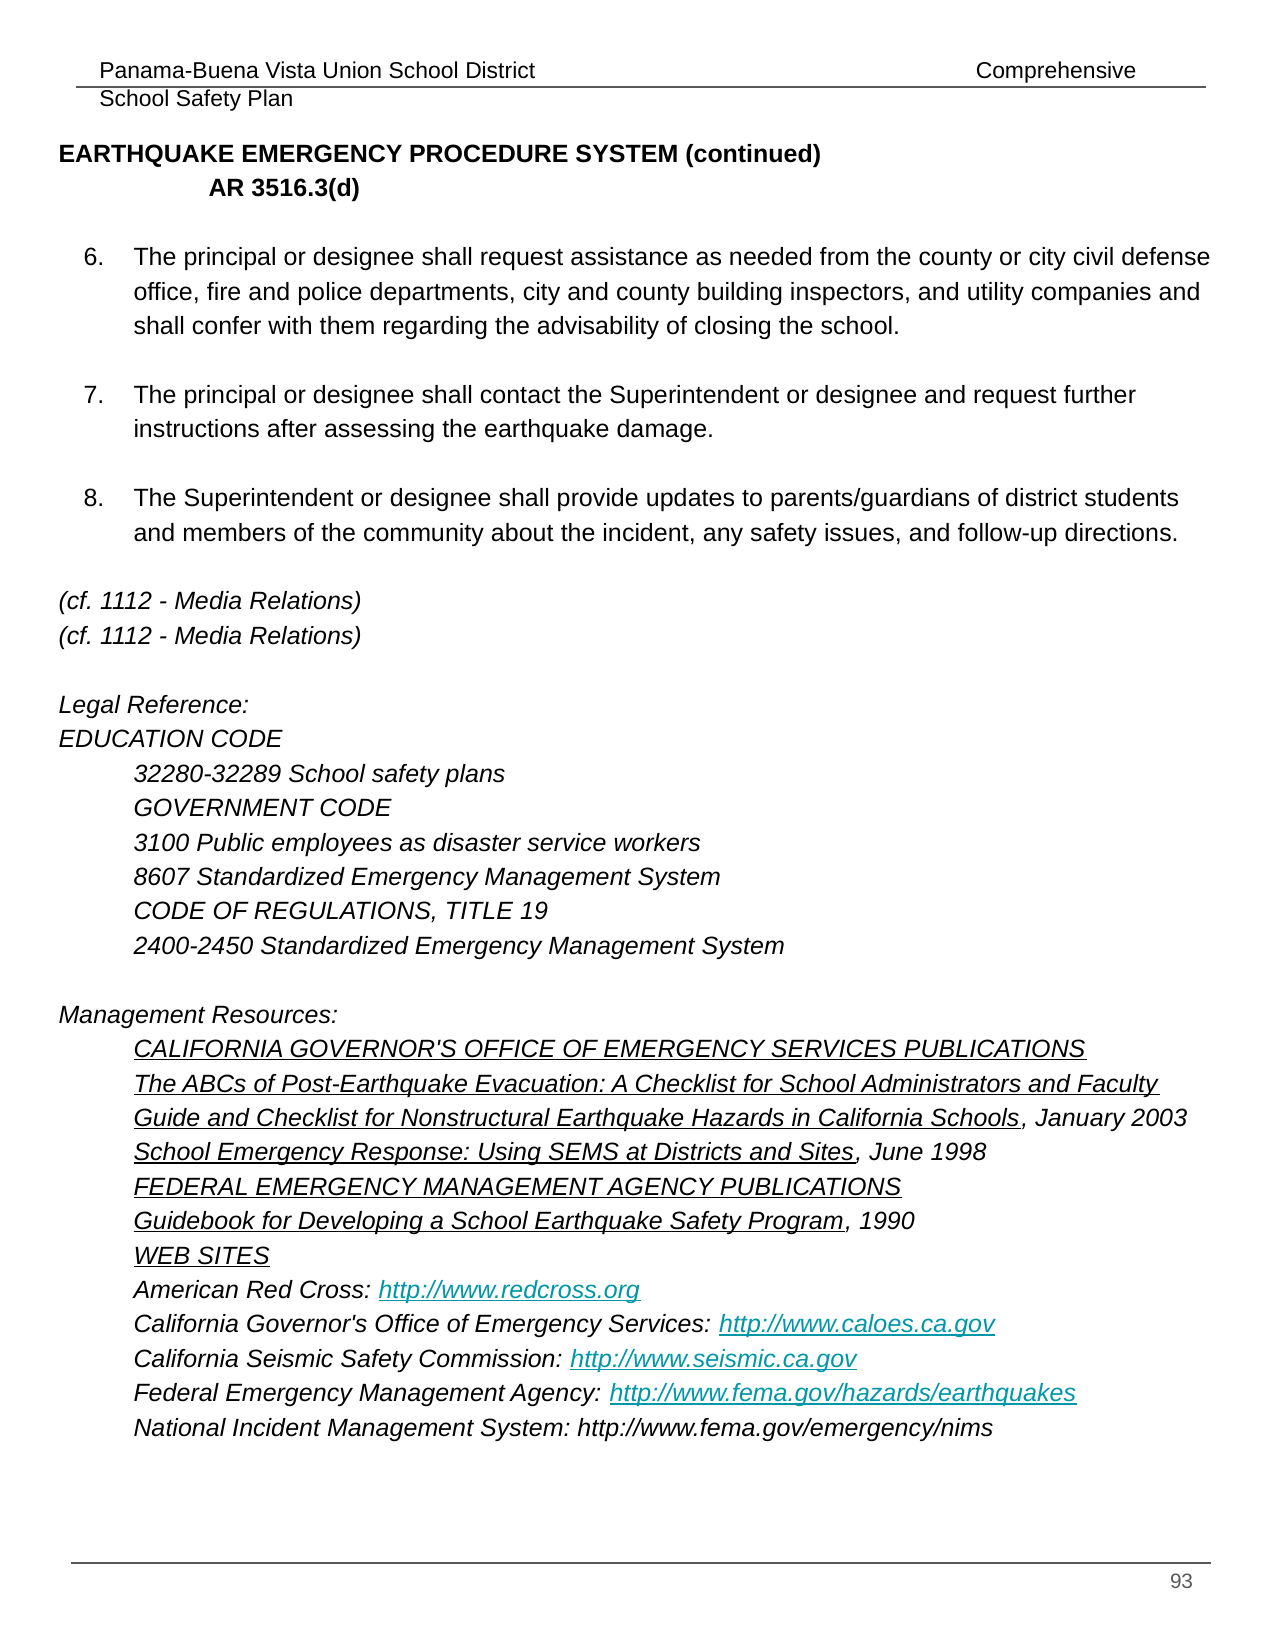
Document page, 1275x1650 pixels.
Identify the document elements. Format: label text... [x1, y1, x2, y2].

list EARTHQUAKE EMERGENCY PROCEDURE SYSTEM (continued) AR 3516.3(d) The principal or designee shall request assistance as needed from the county or city civil defense office, fire and police departments, city and county building inspectors, and utility companies and shall confer with them regarding the advisability of closing the school. The principal or designee shall contact the Superintendent or designee and request further instructions after assessing the earthquake damage. The Superintendent or designee shall provide updates to parents/guardians of district students and members of the community about the incident, any safety issues, and follow-up directions. (cf. 1112 - Media Relations) (cf. 1112 - Media Relations) Legal Reference: EDUCATION CODE 32280-32289 School safety plans GOVERNMENT CODE 3100 Public employees as disaster service workers 8607 Standardized Emergency Management System CODE OF REGULATIONS, TITLE 19 2400-2450 Standardized Emergency Management System Management Resources: CALIFORNIA GOVERNOR'S OFFICE OF EMERGENCY SERVICES PUBLICATIONS The ABCs of Post-Earthquake Evacuation: A Checklist for School Administrators and Faculty Guide and Checklist for Nonstructural Earthquake Hazards in California Schools, January 2003 School Emergency Response: Using SEMS at Districts and Sites, June 1998 FEDERAL EMERGENCY MANAGEMENT AGENCY PUBLICATIONS Guidebook for Developing a School Earthquake Safety Program, 1990 WEB SITES American Red Cross: http://www.redcross.org California Governor's Office of Emergency Services: http://www.caloes.ca.gov California Seismic Safety Commission: http://www.seismic.ca.gov Federal Emergency Management Agency: http://www.fema.gov/hazards/earthquakes National Incident Management System: http://www.fema.gov/emergency/nims Regulation PANAMA-BUENA VISTA UNION SCHOOL DISTRICT approved: September 8, 2015 Bakersfield, California revised: January 17, 2017 [43, 117, 1232, 1456]
slide_number ‹#› [1131, 1552, 1208, 1623]
